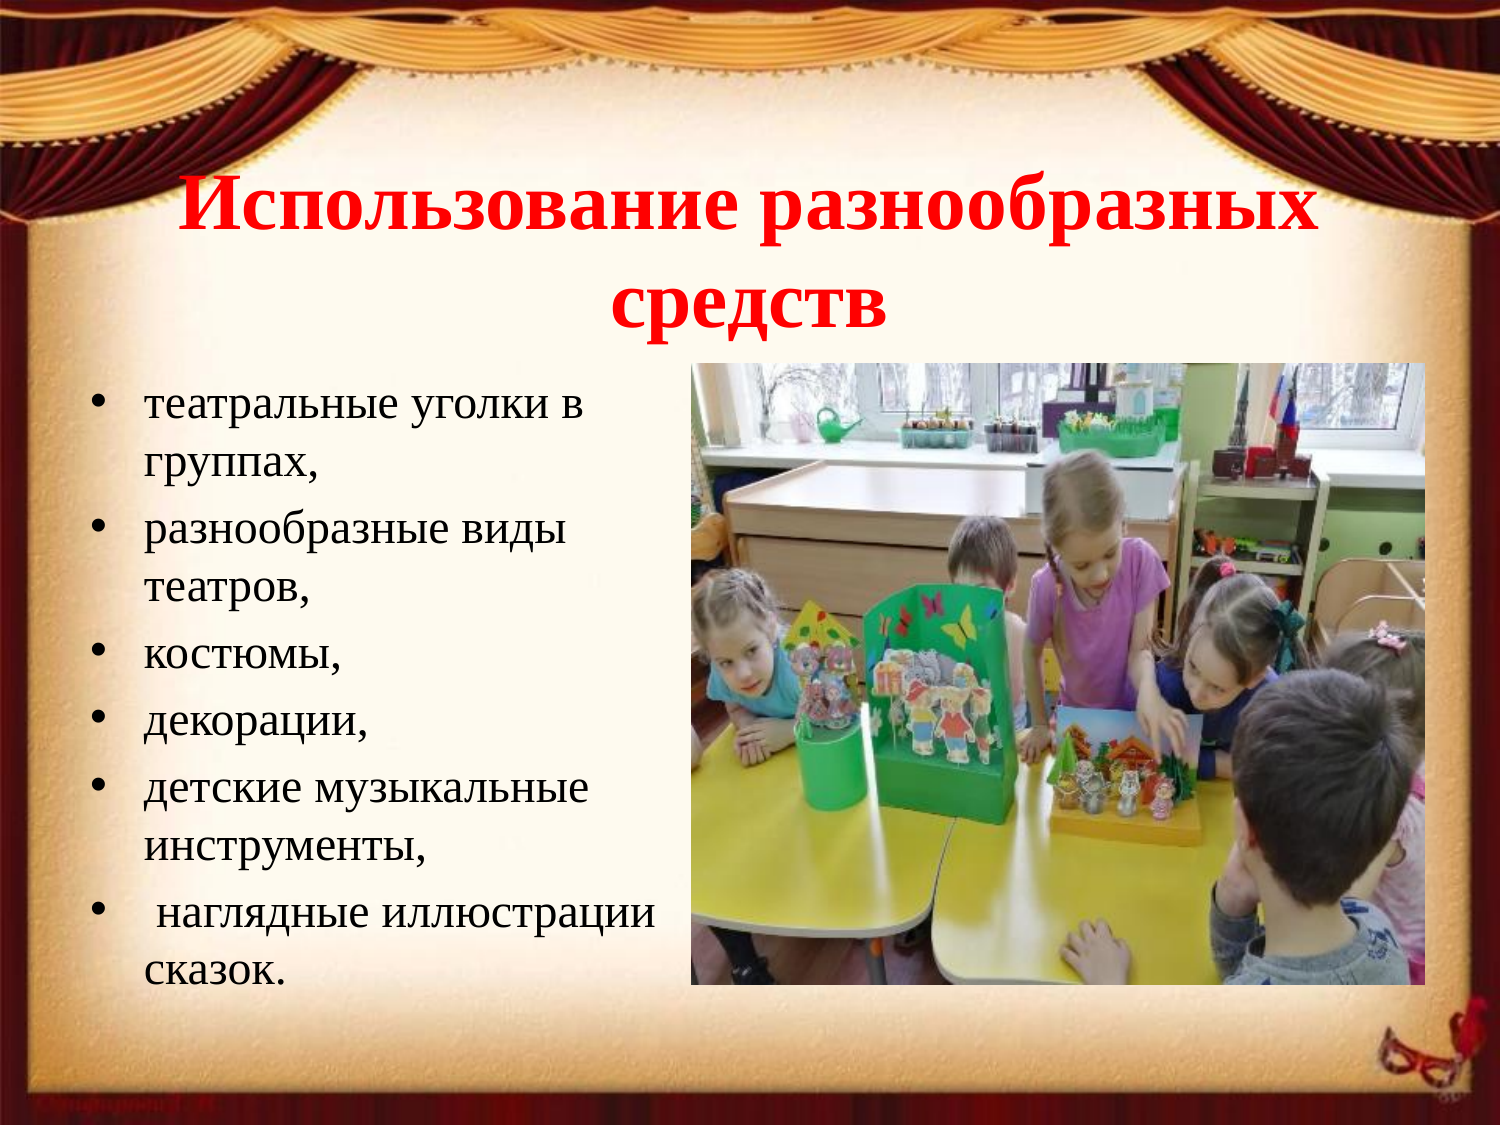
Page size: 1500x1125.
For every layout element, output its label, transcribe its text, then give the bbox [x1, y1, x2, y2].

title Использование разнообразных средств [75, 140, 1425, 352]
list театральные уголки в группах, разнообразные виды театров, костюмы, декорации, детские музыкальные инструменты, наглядные иллюстрации сказок. [75, 363, 738, 1005]
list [691, 363, 1426, 985]
picture [0, 0, 1500, 1125]
